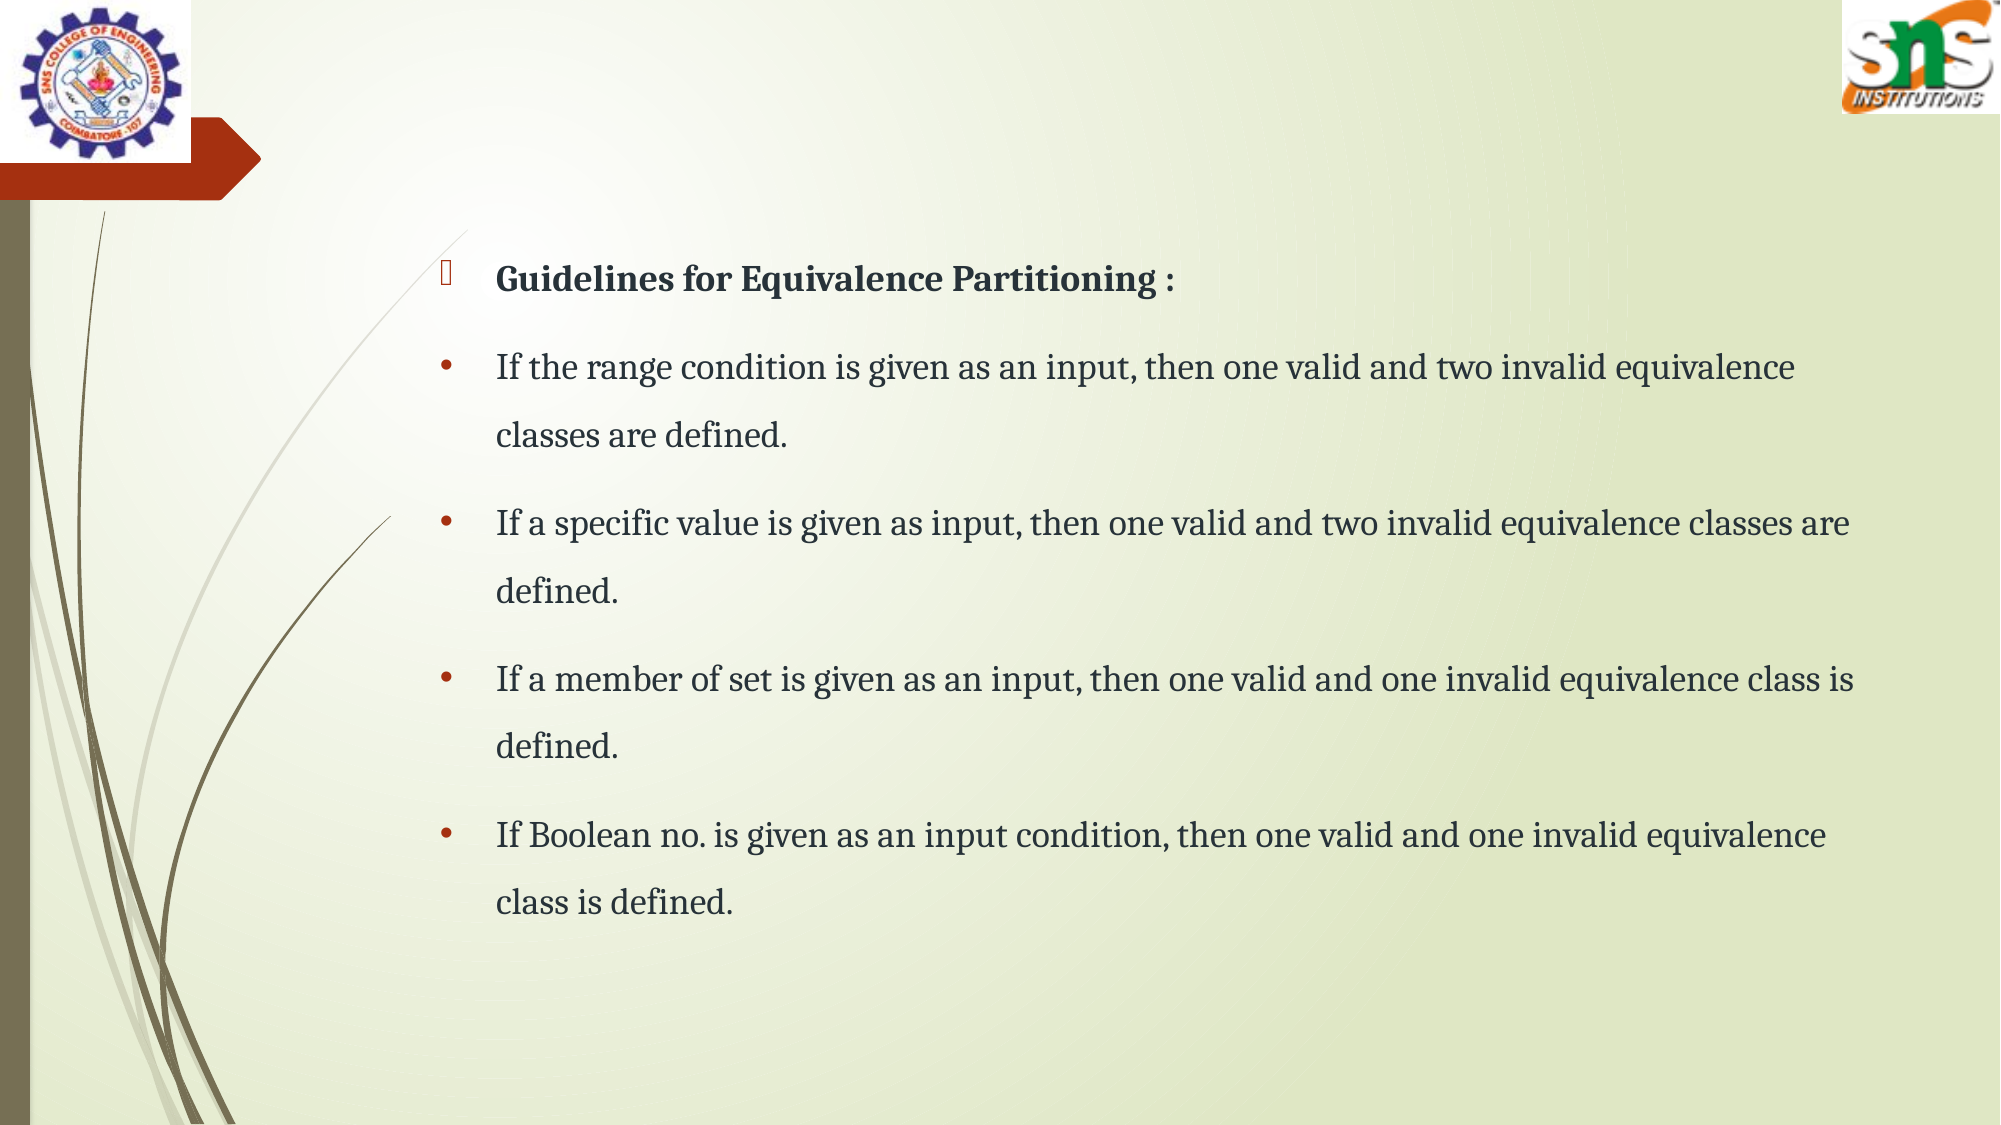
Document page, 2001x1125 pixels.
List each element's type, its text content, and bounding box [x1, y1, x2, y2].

picture [1842, 0, 2000, 114]
picture [0, 0, 191, 163]
list Guidelines for Equivalence Partitioning : If the range condition is given as an input, then one valid and two invalid equivalence classes are defined. If a specific value is given as input, then one valid and two invalid equivalence classes are defined. If a member of set is given as an input, then one valid and one invalid equivalence class is defined. If Boolean no. is given as an input condition, then one valid and one invalid equivalence class is defined. [424, 223, 1888, 970]
